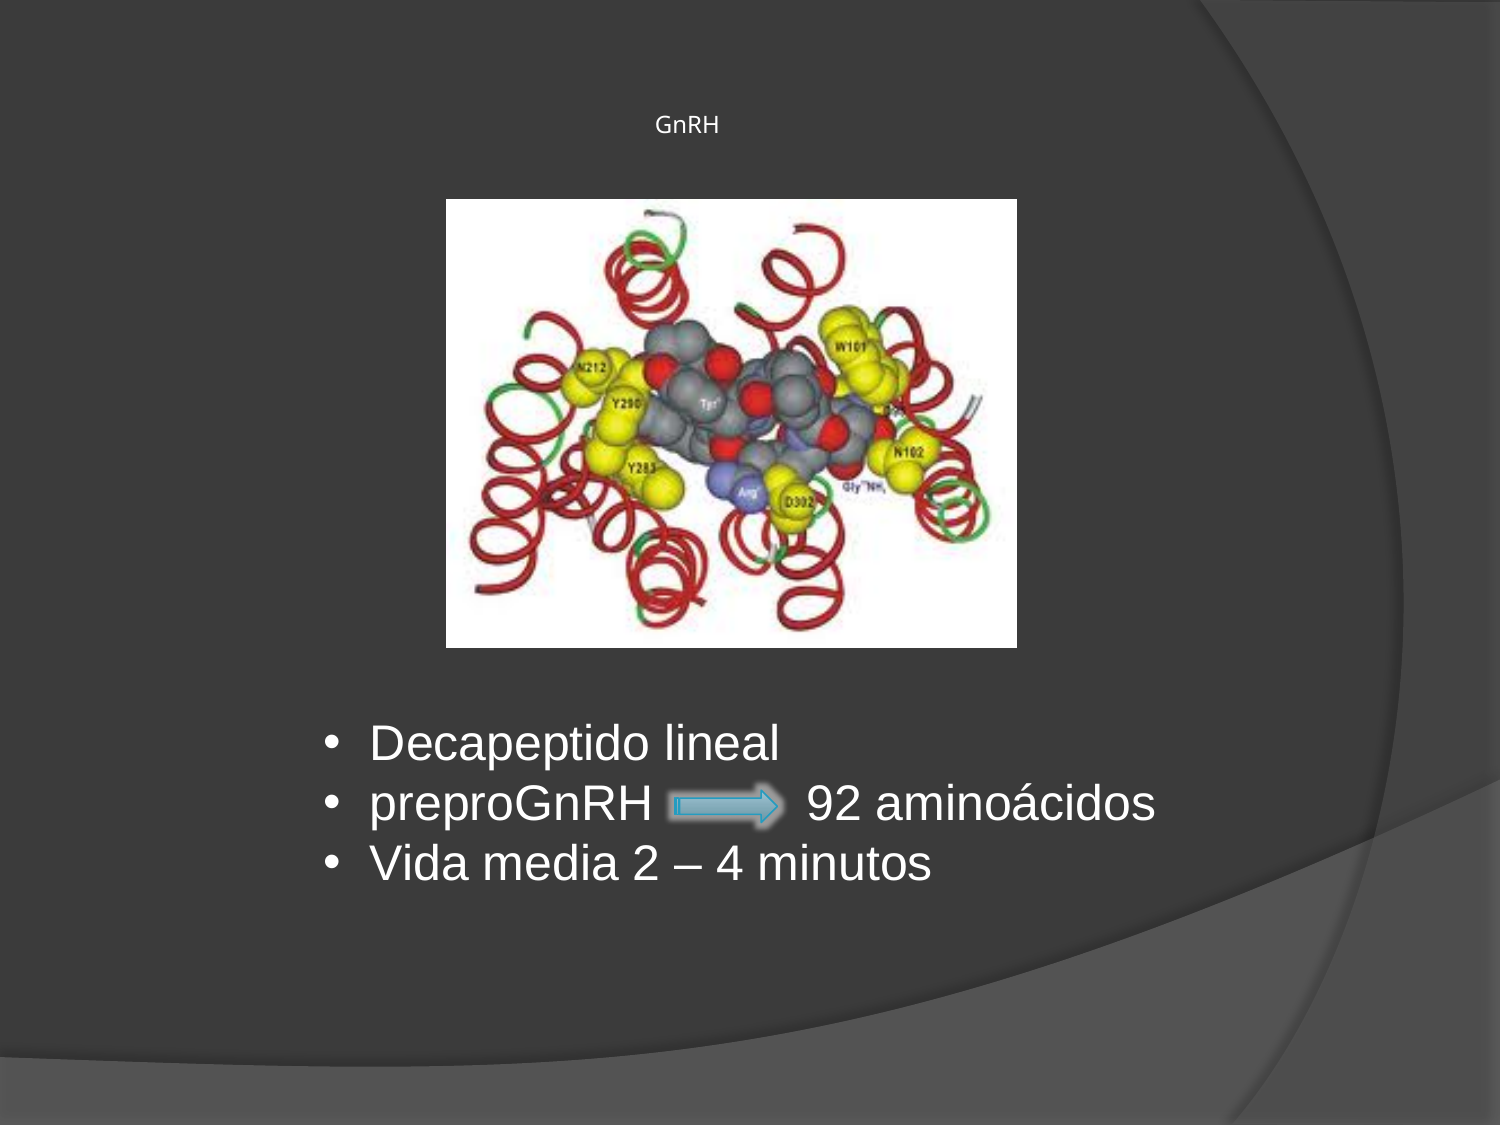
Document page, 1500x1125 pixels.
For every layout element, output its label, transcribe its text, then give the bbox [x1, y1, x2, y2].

title GnRH [75, 45, 1300, 233]
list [324, 199, 1139, 648]
text_box Decapeptido lineal preproGnRH 92 aminoácidos Vida media 2 – 4 minutos [308, 703, 1318, 899]
text_box [674, 789, 778, 824]
